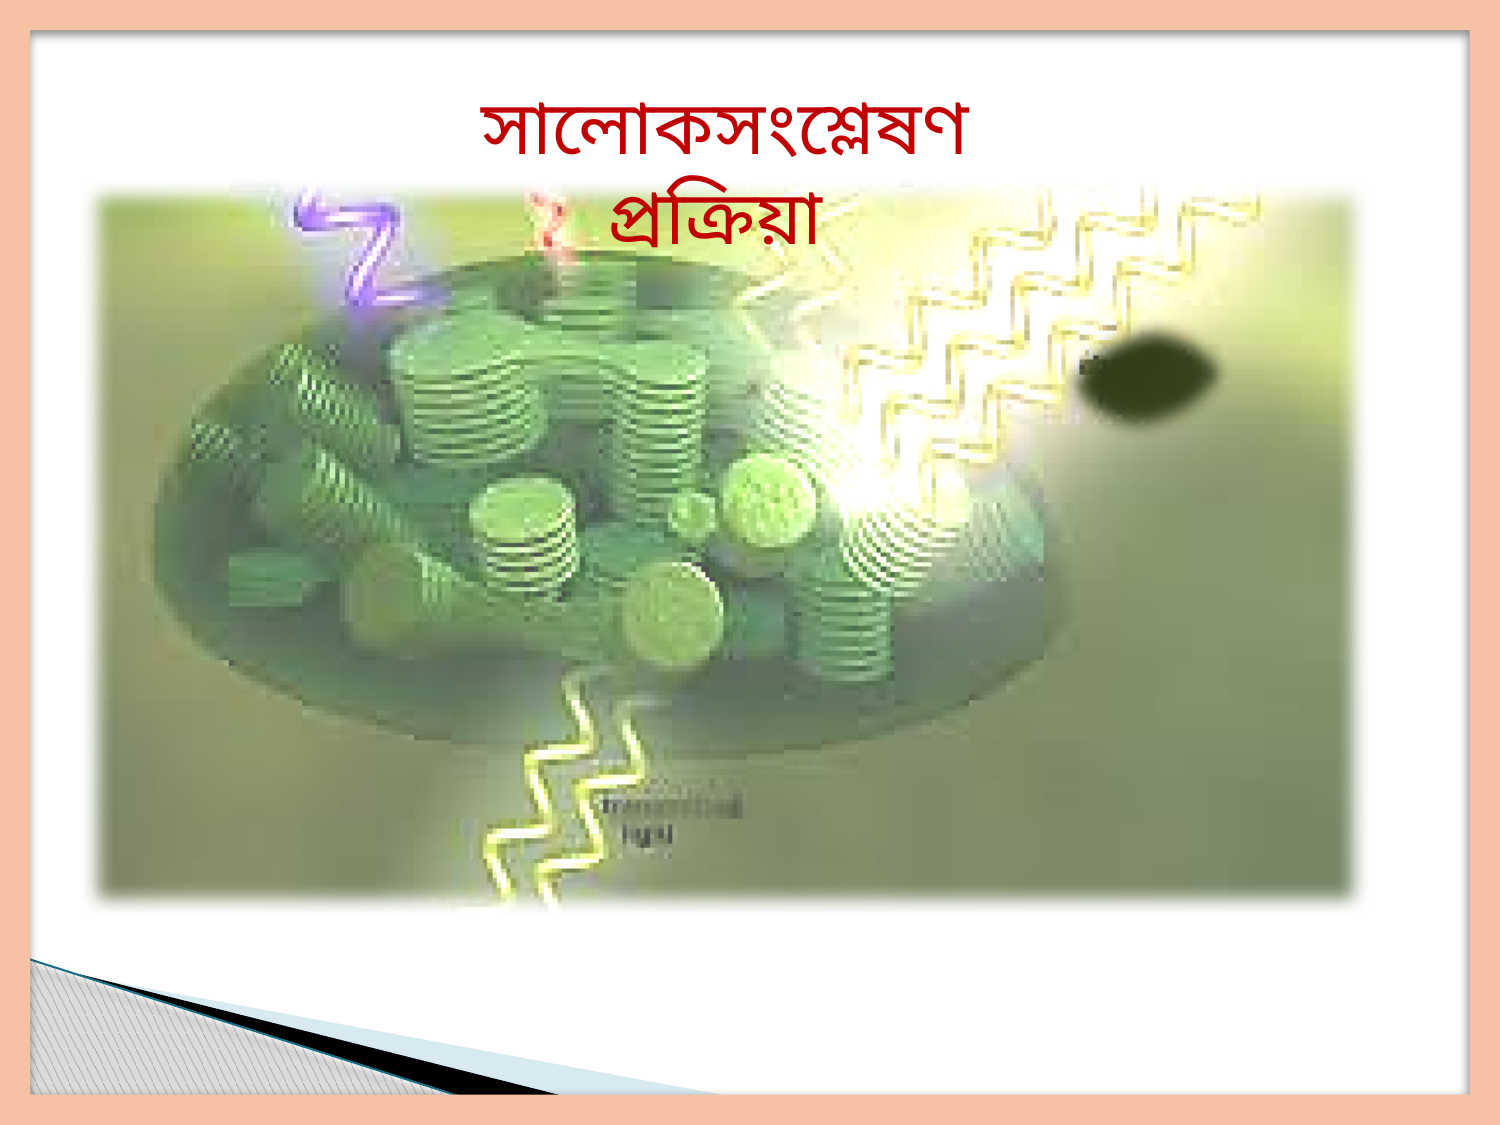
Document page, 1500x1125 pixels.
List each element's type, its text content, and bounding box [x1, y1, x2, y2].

text_box সালোকসংশ্লেষণ প্রক্রিয়া [406, 71, 1044, 179]
text_box [0, 0, 1500, 1125]
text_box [79, 179, 1371, 918]
